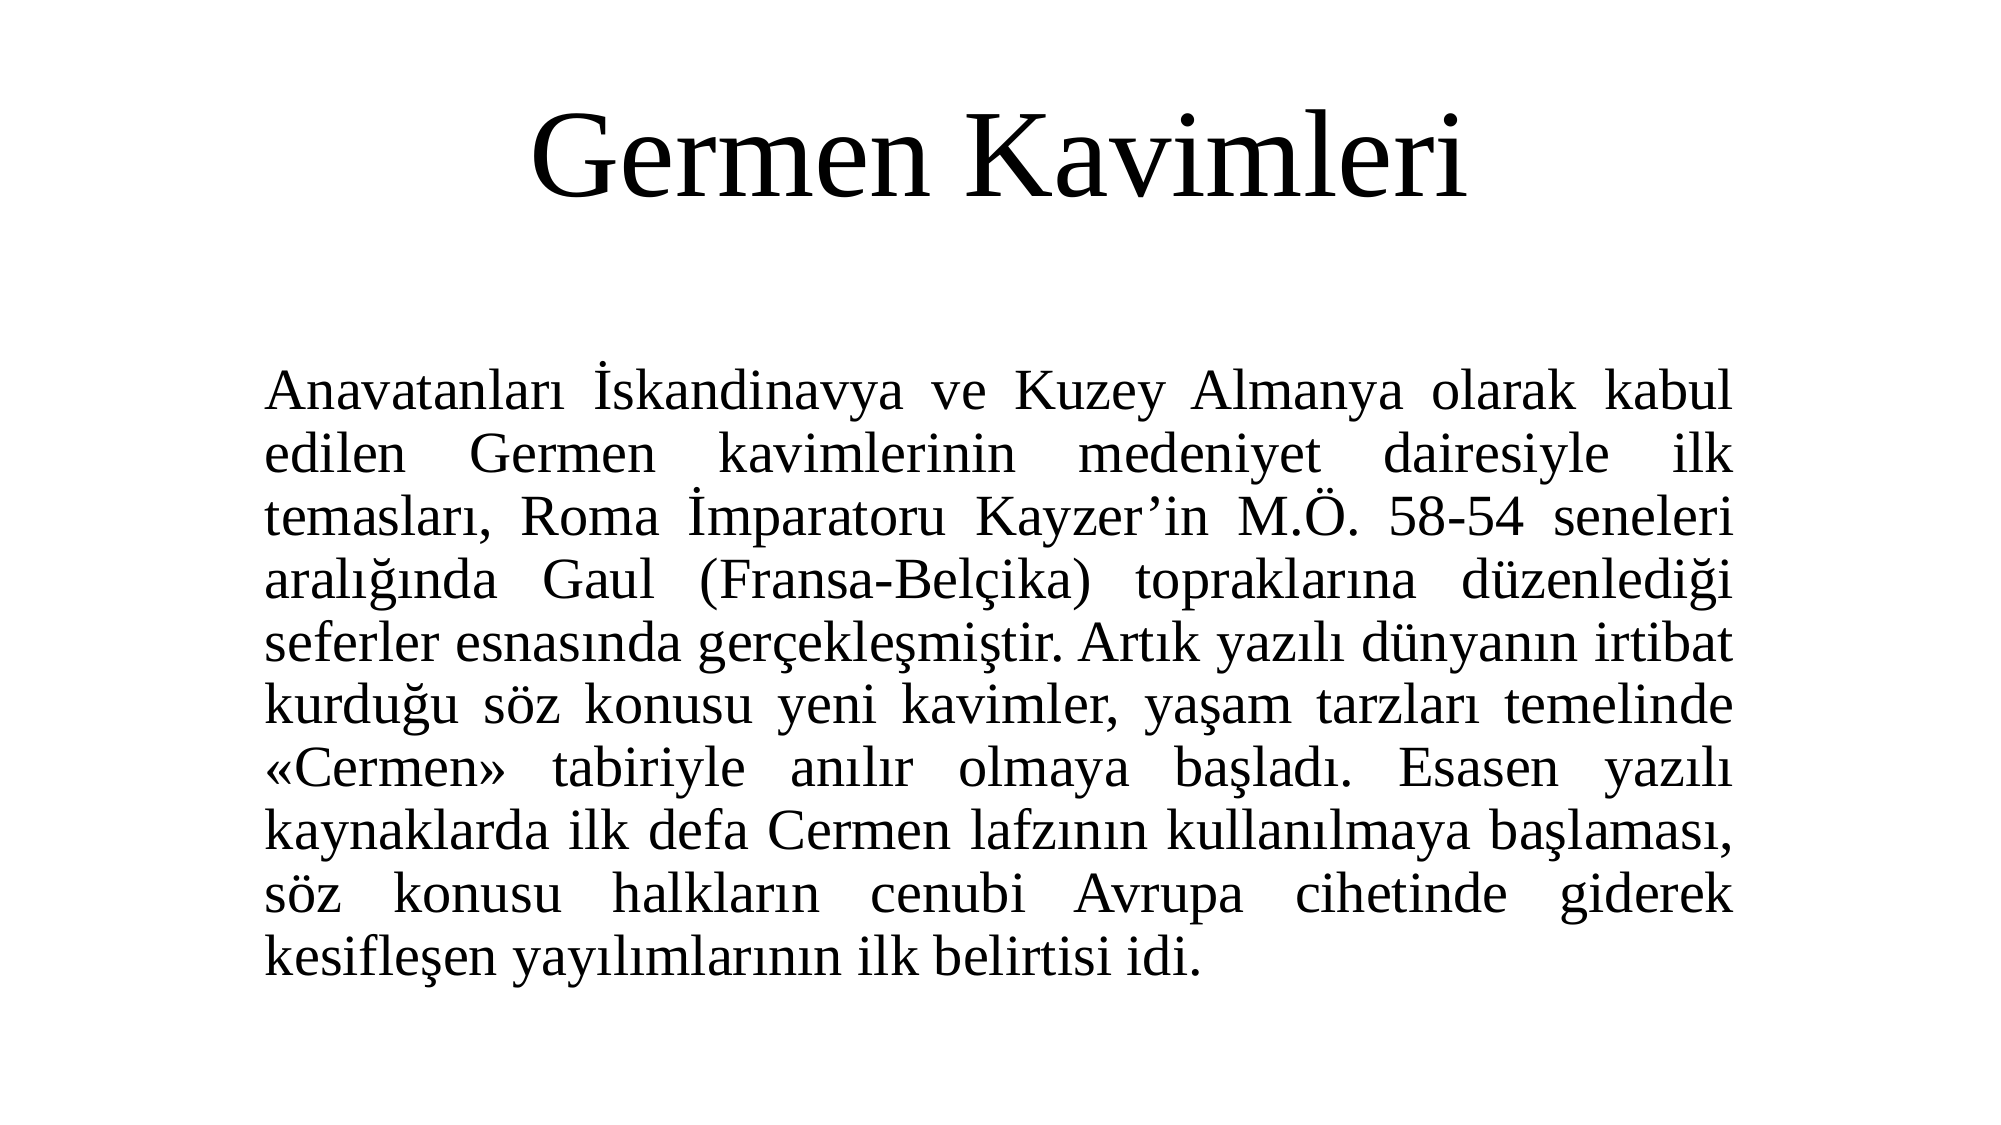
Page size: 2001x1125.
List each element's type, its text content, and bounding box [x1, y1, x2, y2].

subtitle Anavatanları İskandinavya ve Kuzey Almanya olarak kabul edilen Germen kavimlerinin medeniyet dairesiyle ilk temasları, Roma İmparatoru Kayzer’in M.Ö. 58-54 seneleri aralığında Gaul (Fransa-Belçika) topraklarına düzenlediği seferler esnasında gerçekleşmiştir. Artık yazılı dünyanın irtibat kurduğu söz konusu yeni kavimler, yaşam tarzları temelinde «Cermen» tabiriyle anılır olmaya başladı. Esasen yazılı kaynaklarda ilk defa Cermen lafzının kullanılmaya başlaması, söz konusu halkların cenubi Avrupa cihetinde giderek kesifleşen yayılımlarının ilk belirtisi idi. [249, 352, 1750, 1011]
title Germen Kavimleri [249, 43, 1750, 232]
